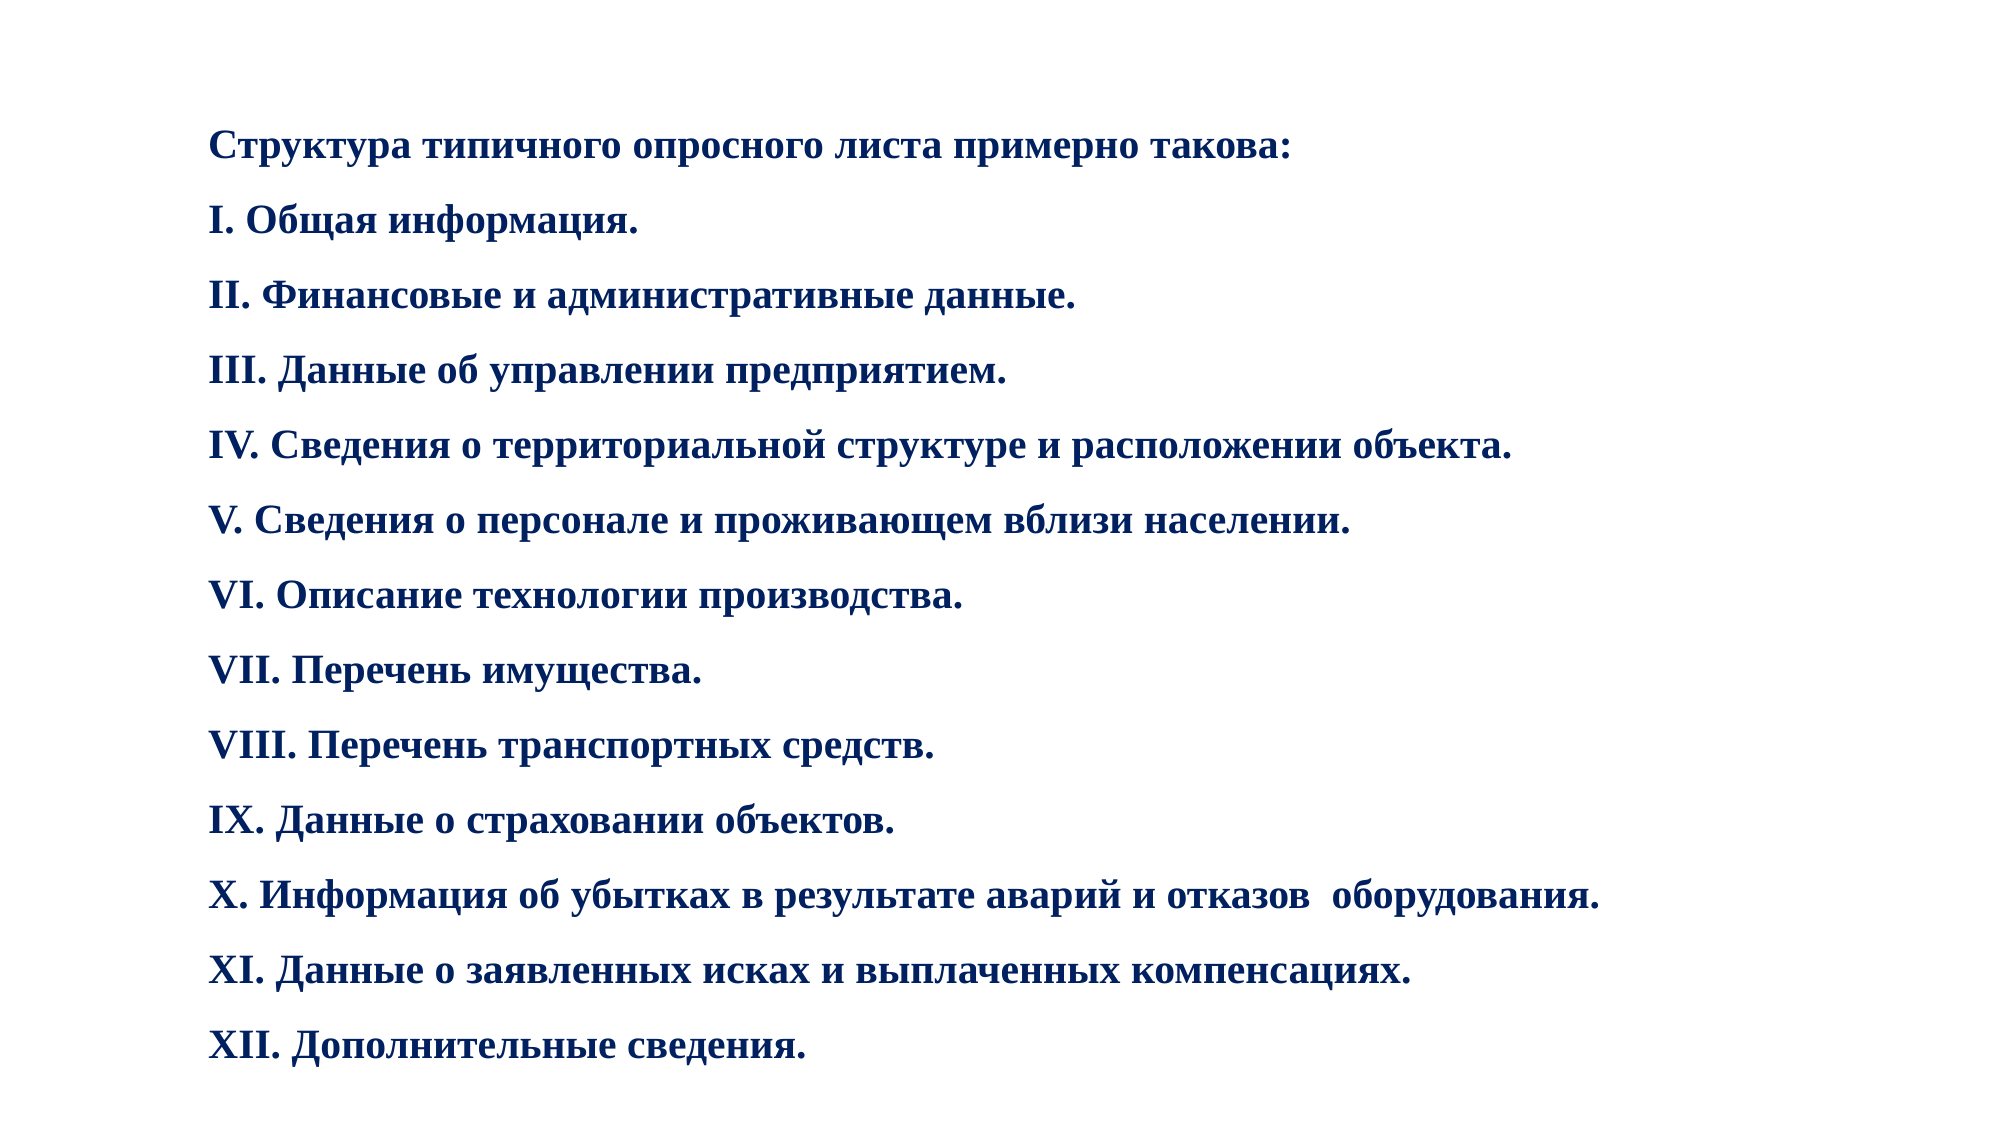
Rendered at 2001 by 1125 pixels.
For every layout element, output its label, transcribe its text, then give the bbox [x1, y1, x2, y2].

text_box Структура типичного опросного листа примерно такова: I. Общая информация. II. Финансовые и административные данные. III. Данные об управлении предприятием. IV. Сведения о территориальной структуре и расположении объекта. V. Сведения о персонале и проживающем вблизи населении. VI. Описание технологии производства. VII. Перечень имущества. VIII. Перечень транспортных средств. IX. Данные о страховании объектов. X. Информация об убытках в результате аварий и отказов оборудования. XI. Данные о заявленных исках и выплаченных компенсациях. XII. Дополнительные сведения. [119, 83, 1881, 1074]
